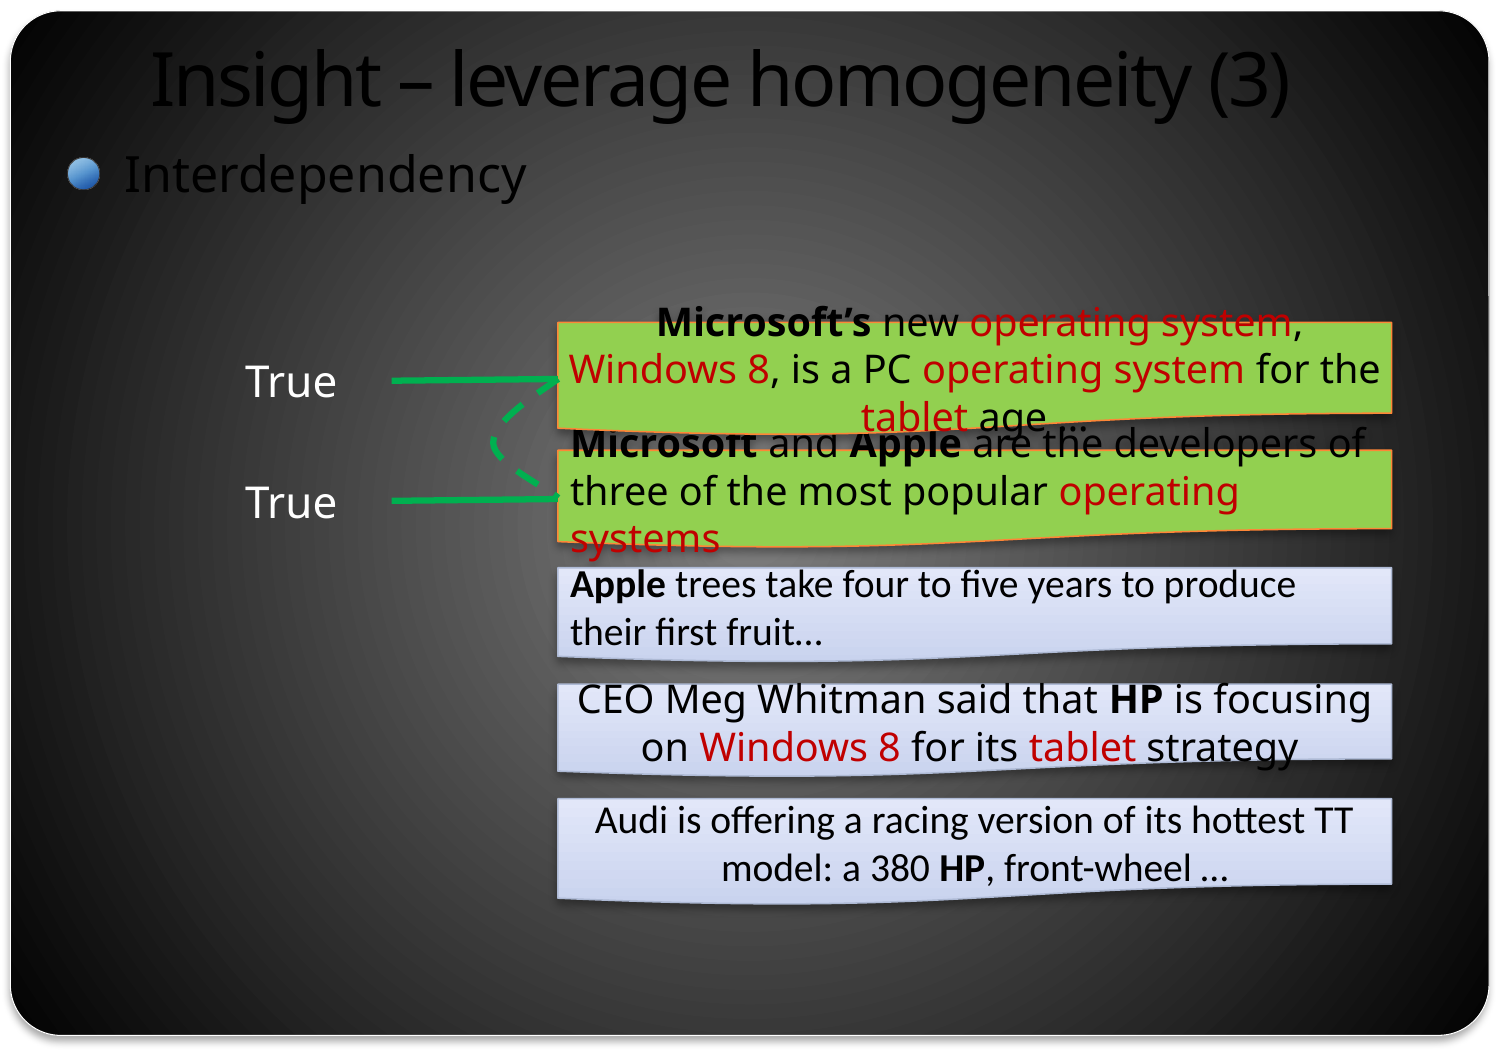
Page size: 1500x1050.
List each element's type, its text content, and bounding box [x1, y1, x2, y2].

title Insight – leverage homogeneity (3) [149, 41, 1425, 217]
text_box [391, 498, 559, 502]
text_box CEO Meg Whitman said that HP is focusing on Windows 8 for its tablet strategy [557, 683, 1393, 777]
text_box [488, 392, 559, 498]
text_box Audi is offering a racing version of its hottest TT model: a 380 HP, front-wheel … [557, 797, 1393, 905]
list Interdependency [67, 149, 1006, 205]
text_box True [186, 466, 392, 536]
picture [67, 157, 100, 190]
text_box Microsoft and Apple are the developers of three of the most popular operating systems [557, 449, 1393, 548]
text_box Apple trees take four to five years to produce their first fruit… [557, 566, 1393, 663]
text_box Microsoft’s new operating system, Windows 8, is a PC operating system for the tablet age … [557, 321, 1393, 435]
text_box True [186, 346, 392, 415]
